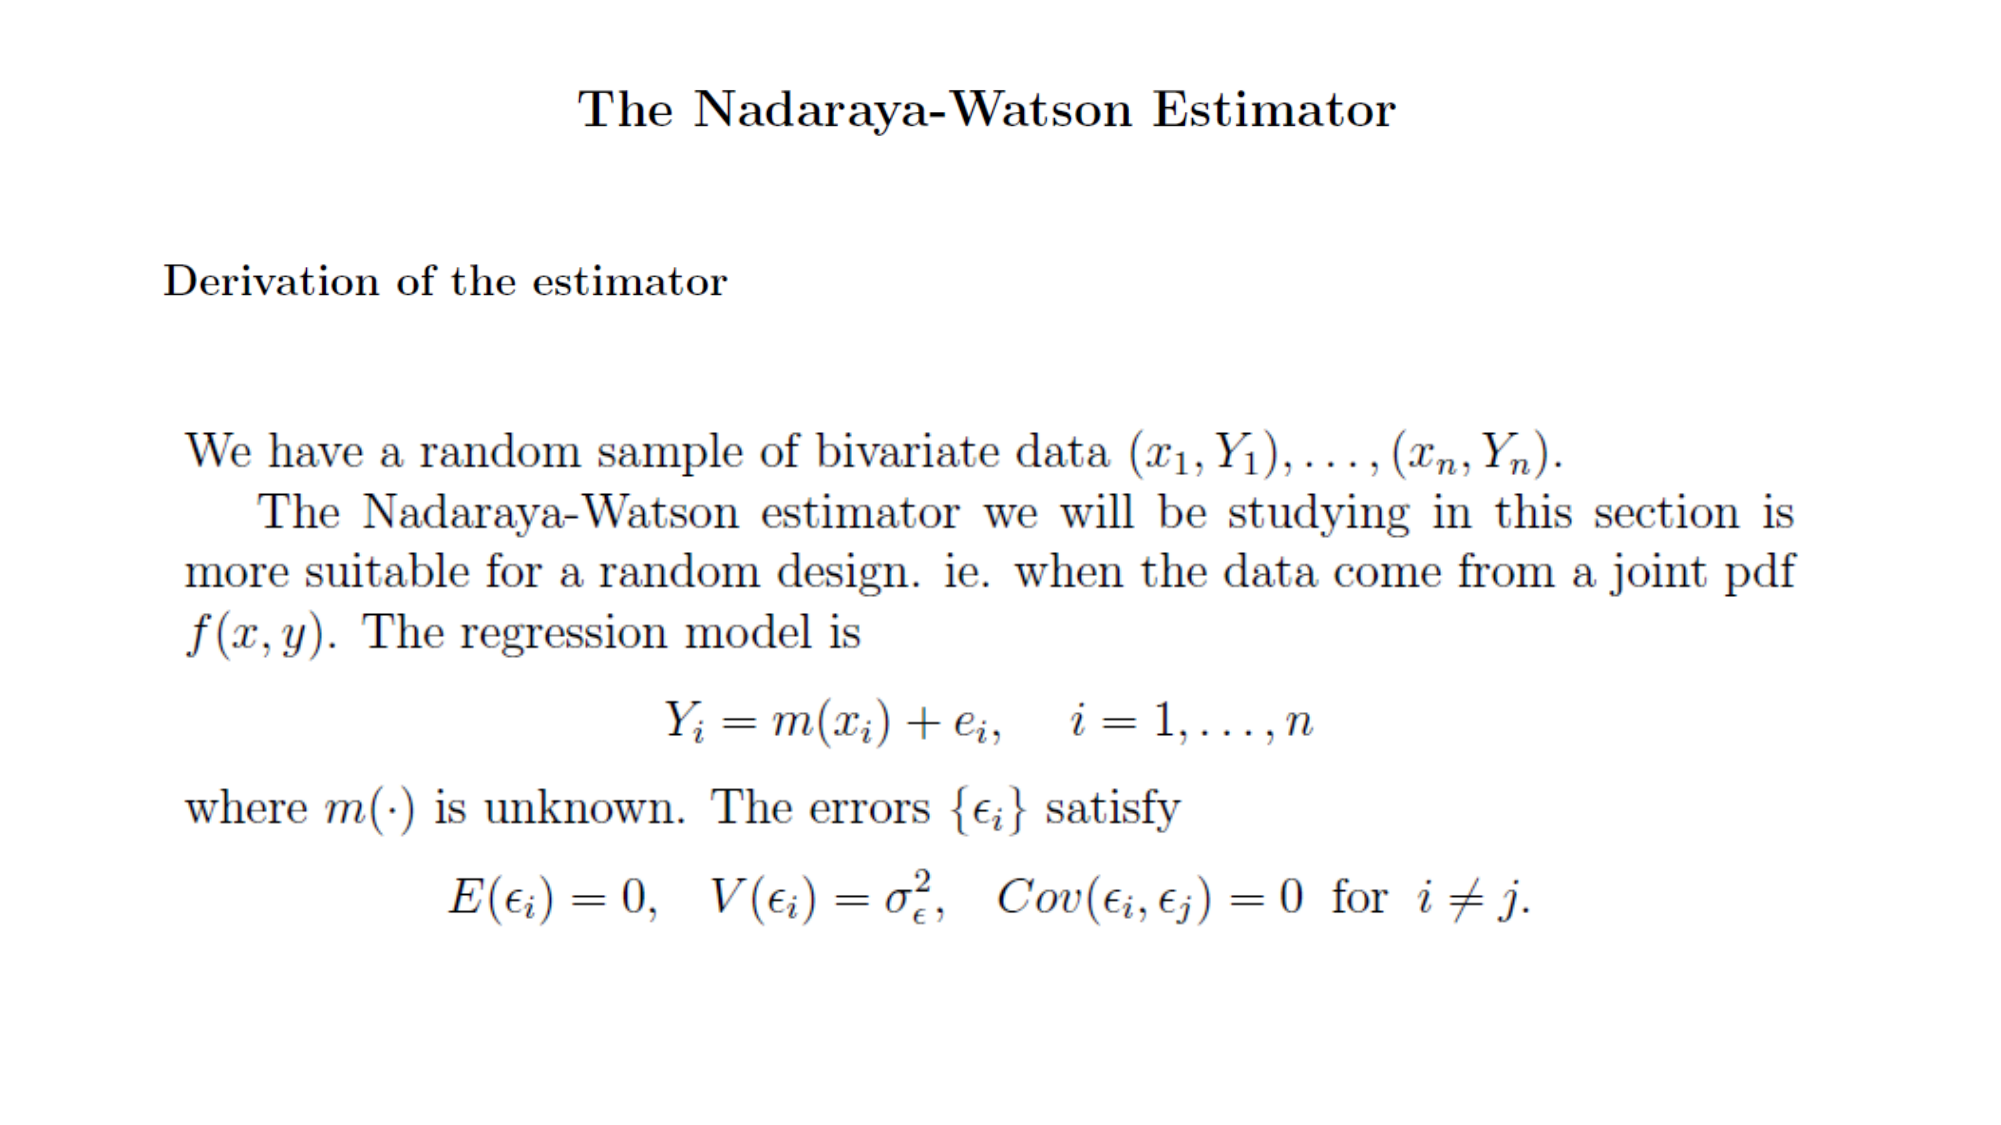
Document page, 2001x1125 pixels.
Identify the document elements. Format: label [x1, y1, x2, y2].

picture [559, 71, 1415, 145]
picture [151, 248, 735, 311]
picture [151, 414, 1910, 933]
